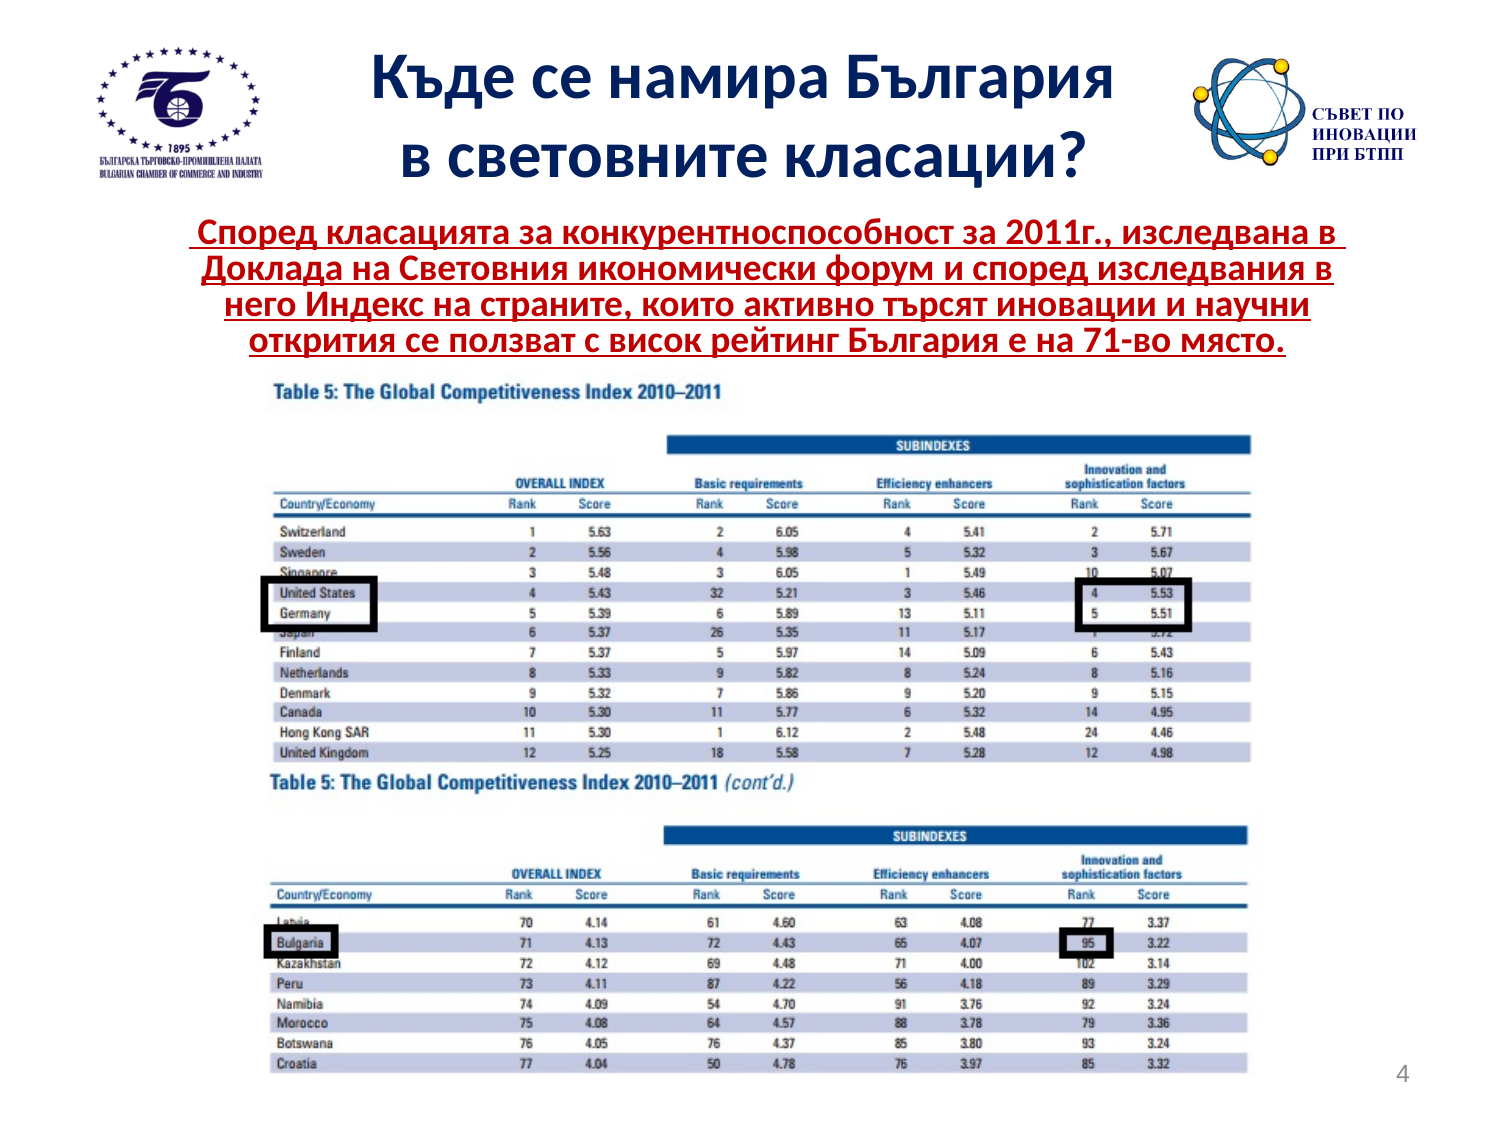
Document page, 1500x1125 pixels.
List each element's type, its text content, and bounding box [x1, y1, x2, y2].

picture [88, 30, 278, 190]
title Къде се намира България в световните класации? [324, 18, 1164, 204]
text_box 4 [1074, 1042, 1425, 1103]
picture [1174, 49, 1434, 176]
subtitle Според класацията за конкурентноспособност за 2011г., изследвана в Доклада на Световния икономически форум и според изследвания в него Индекс на страните, които активно търсят иновации и научни открития се ползват с висок рейтинг България е на 71-во място. [170, 207, 1365, 405]
picture [241, 360, 1262, 1075]
